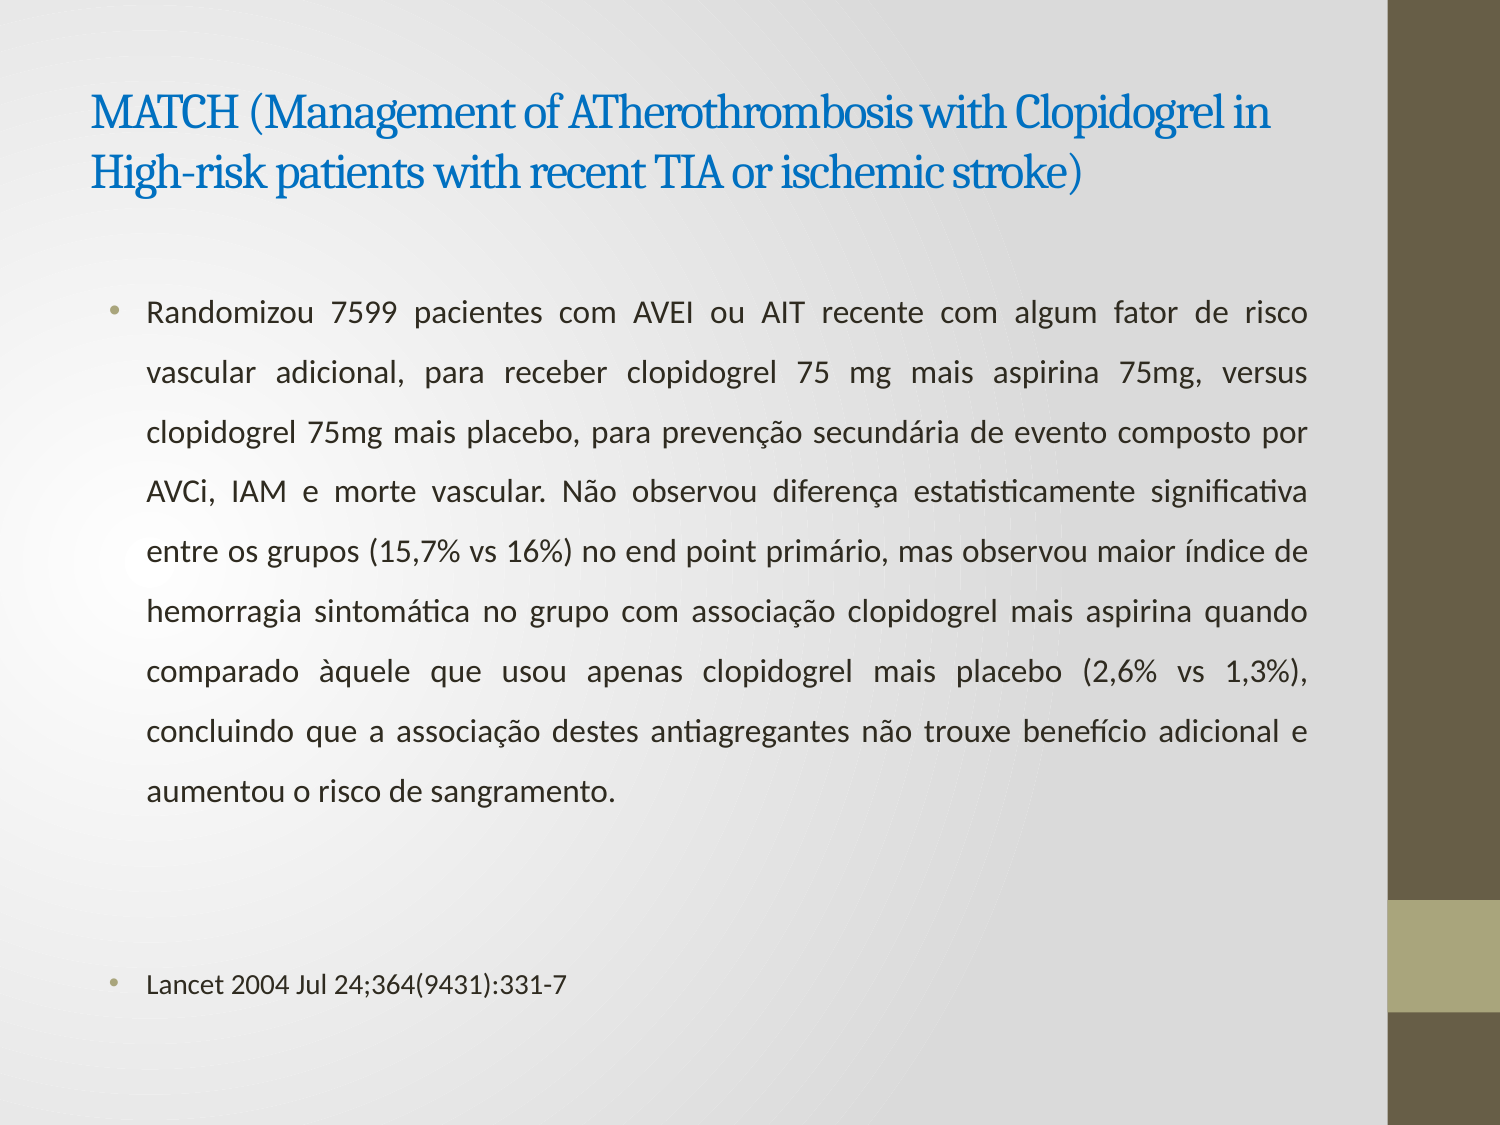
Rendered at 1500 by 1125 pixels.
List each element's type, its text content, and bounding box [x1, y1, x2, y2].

list Randomizou 7599 pacientes com AVEI ou AIT recente com algum fator de risco vascular adicional, para receber clopidogrel 75 mg mais aspirina 75mg, versus clopidogrel 75mg mais placebo, para prevenção secundária de evento composto por AVCi, IAM e morte vascular. Não observou diferença estatisticamente significativa entre os grupos (15,7% vs 16%) no end point primário, mas observou maior índice de hemorragia sintomática no grupo com associação clopidogrel mais aspirina quando comparado àquele que usou apenas clopidogrel mais placebo (2,6% vs 1,3%), concluindo que a associação destes antiagregantes não trouxe benefício adicional e aumentou o risco de sangramento. Lancet 2004 Jul 24;364(9431):331-7 [75, 262, 1325, 1050]
title MATCH (Management of ATherothrombosis with Clopidogrel in High-risk patients with recent TIA or ischemic stroke) [75, 45, 1325, 233]
